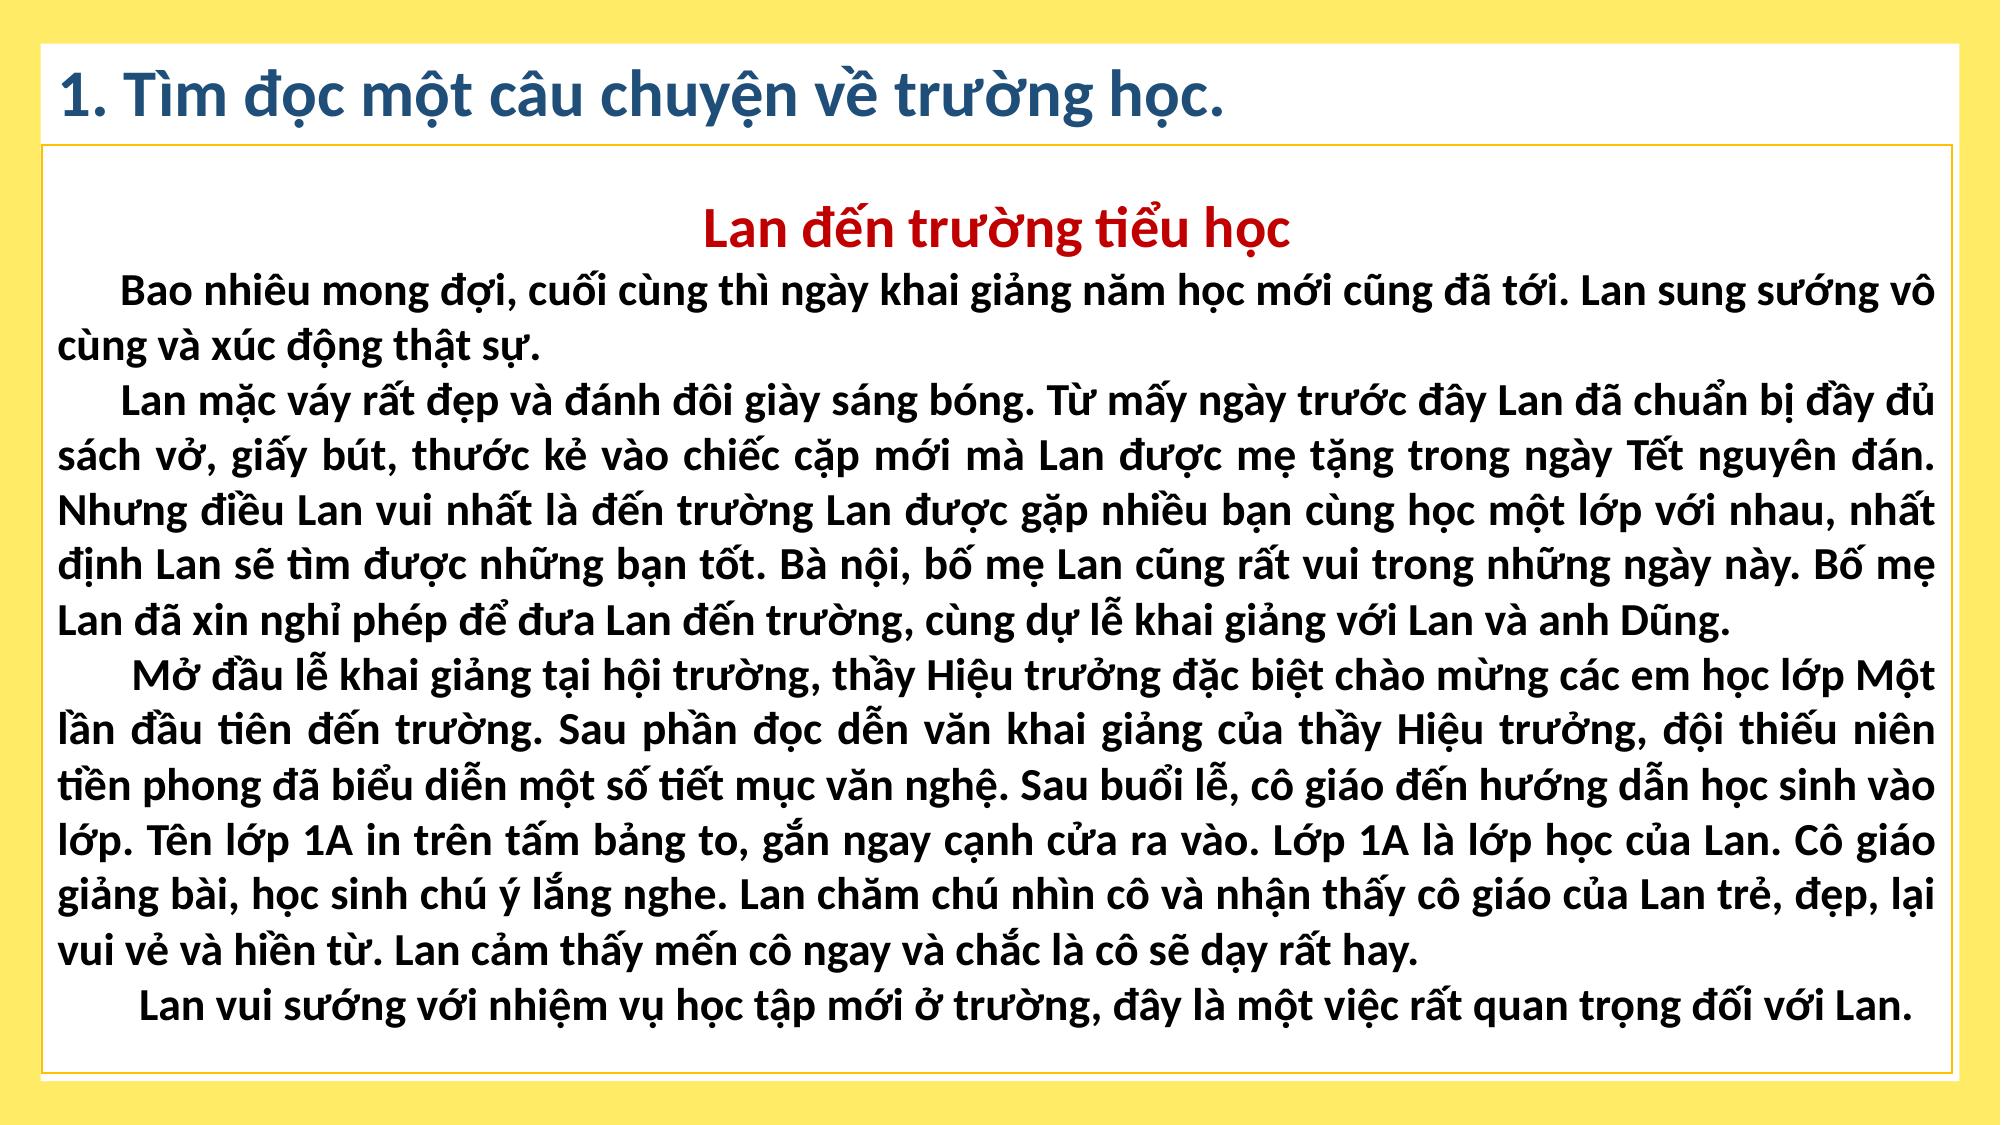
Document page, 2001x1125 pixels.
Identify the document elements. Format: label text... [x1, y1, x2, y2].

text_box Lan đến trường tiểu học Bao nhiêu mong đợi, cuối cùng thì ngày khai giảng năm học mới cũng đã tới. Lan sung sướng vô cùng và xúc động thật sự. Lan mặc váy rất đẹp và đánh đôi giày sáng bóng. Từ mấy ngày trước đây Lan đã chuẩn bị đầy đủ sách vở, giấy bút, thước kẻ vào chiếc cặp mới mà Lan được mẹ tặng trong ngày Tết nguyên đán. Nhưng điều Lan vui nhất là đến trường Lan được gặp nhiều bạn cùng học một lớp với nhau, nhất định Lan sẽ tìm được những bạn tốt. Bà nội, bố mẹ Lan cũng rất vui trong những ngày này. Bố mẹ Lan đã xin nghỉ phép để đưa Lan đến trường, cùng dự lễ khai giảng với Lan và anh Dũng. Mở đầu lễ khai giảng tại hội trường, thầy Hiệu trưởng đặc biệt chào mừng các em học lớp Một lần đầu tiên đến trường. Sau phần đọc dễn văn khai giảng của thầy Hiệu trưởng, đội thiếu niên tiền phong đã biểu diễn một số tiết mục văn nghệ. Sau buổi lễ, cô giáo đến hướng dẫn học sinh vào lớp. Tên lớp 1A in trên tấm bảng to, gắn ngay cạnh cửa ra vào. Lớp 1A là lớp học của Lan. Cô giáo giảng bài, học sinh chú ý lắng nghe. Lan chăm chú nhìn cô và nhận thấy cô giáo của Lan trẻ, đẹp, lại vui vẻ và hiền từ. Lan cảm thấy mến cô ngay và chắc là cô sẽ dạy rất hay. Lan vui sướng với nhiệm vụ học tập mới ở trường, đây là một việc rất quan trọng đối với Lan. [41, 144, 1953, 1074]
title 1. Tìm đọc một câu chuyện về trường học. [42, 43, 1768, 144]
